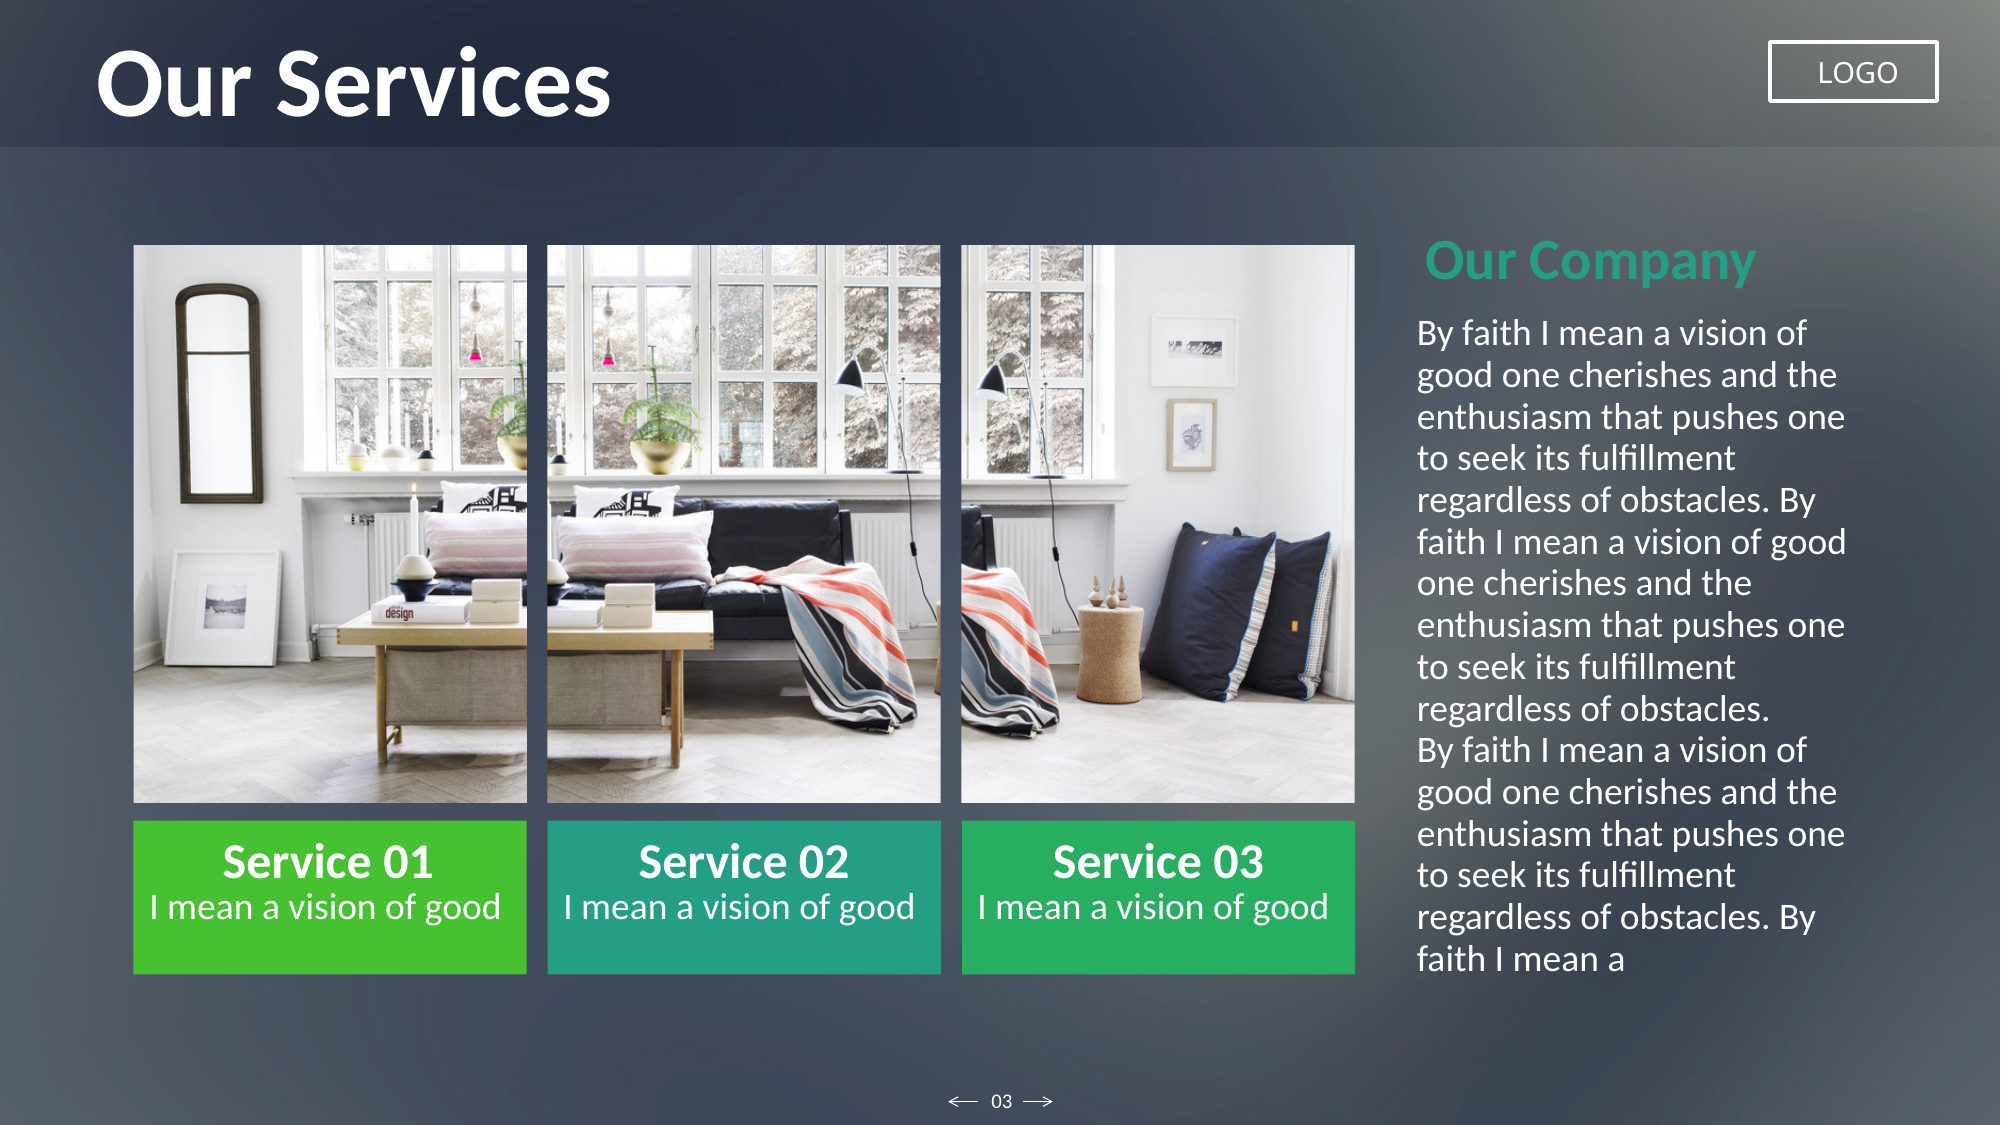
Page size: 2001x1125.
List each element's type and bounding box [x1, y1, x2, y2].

text_box [1769, 41, 1938, 138]
text_box [947, 1079, 1054, 1123]
text_box [546, 820, 943, 975]
text_box [131, 820, 528, 975]
text_box [960, 820, 1356, 975]
picture [0, 0, 2000, 1125]
